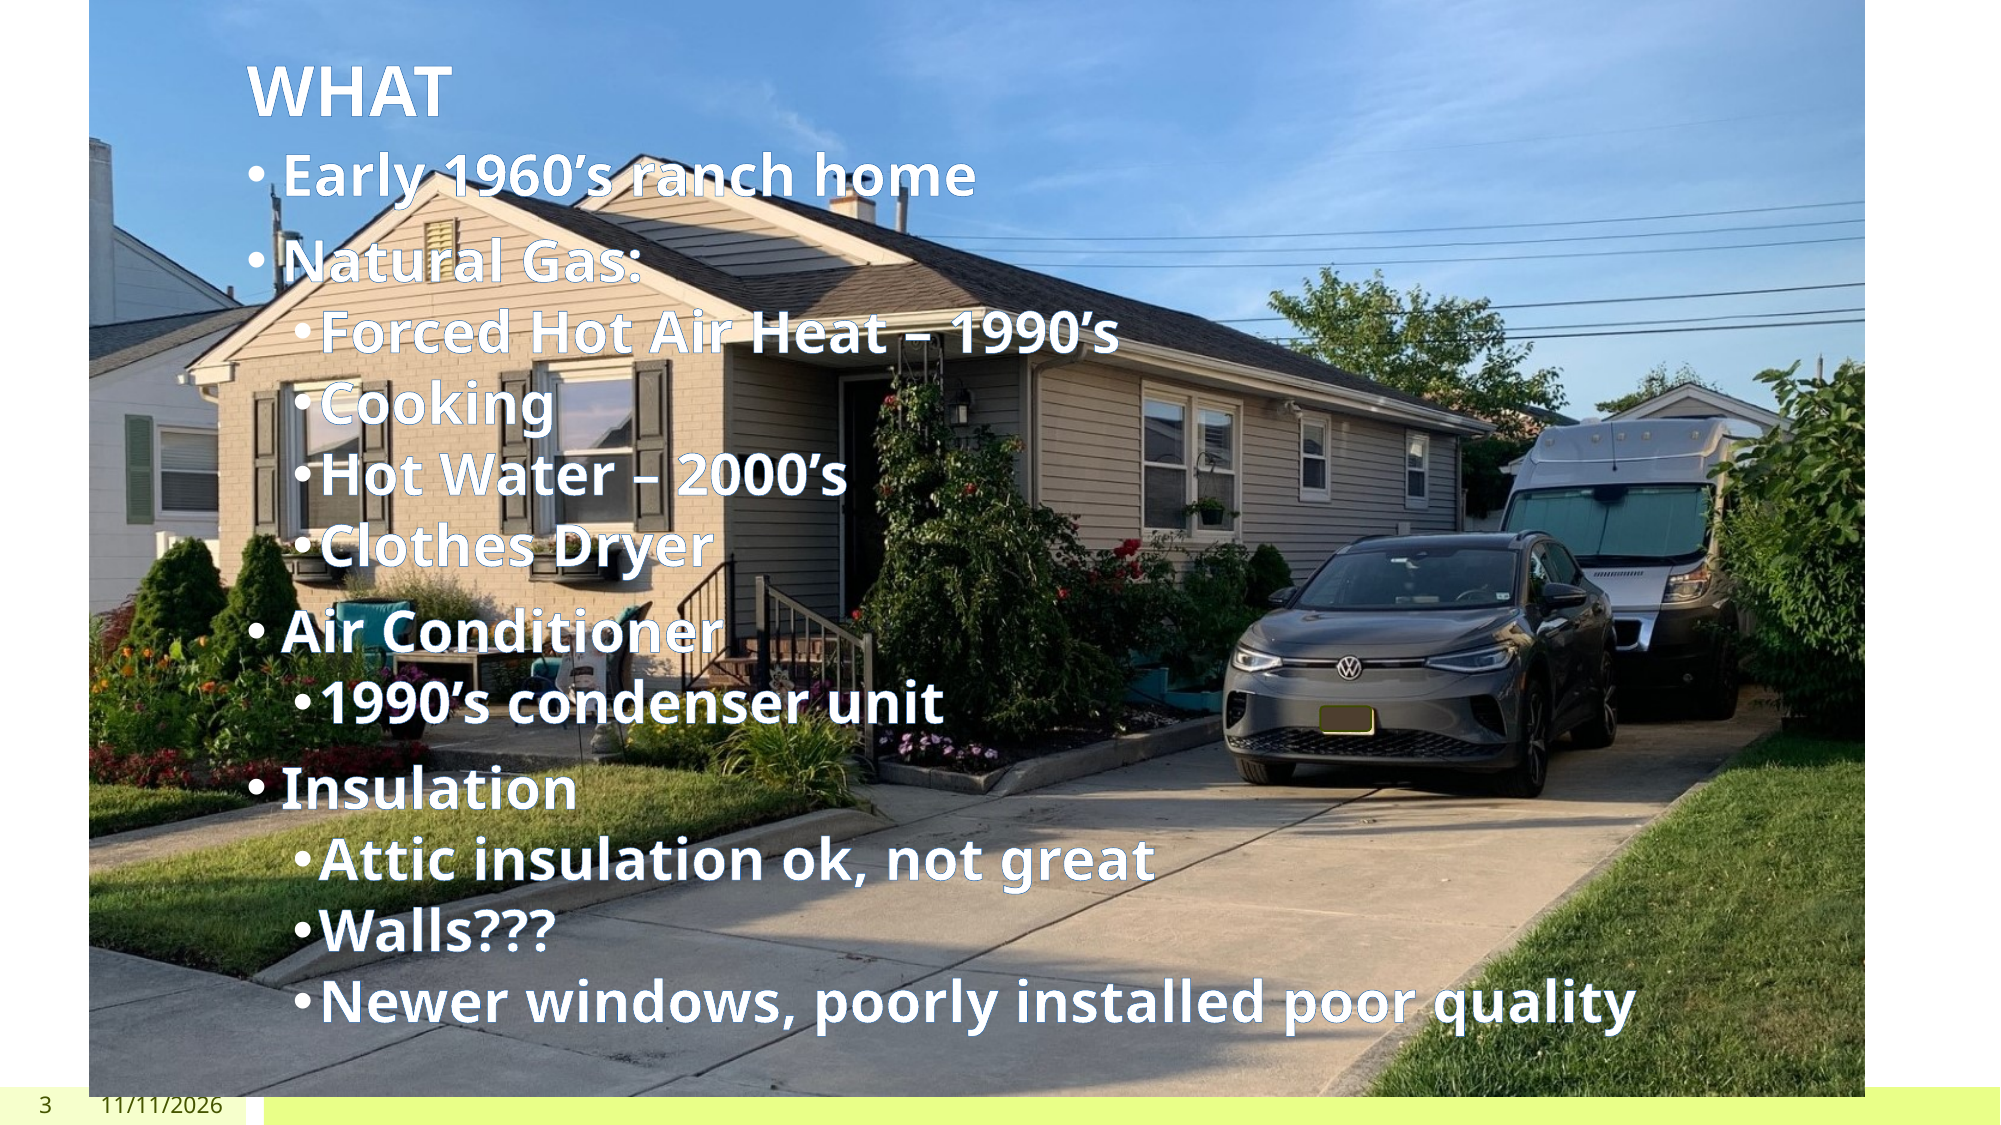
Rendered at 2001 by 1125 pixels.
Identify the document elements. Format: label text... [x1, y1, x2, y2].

slide_number 3 [0, 1087, 68, 1125]
picture [89, 0, 1865, 1097]
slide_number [74, 1087, 239, 1125]
